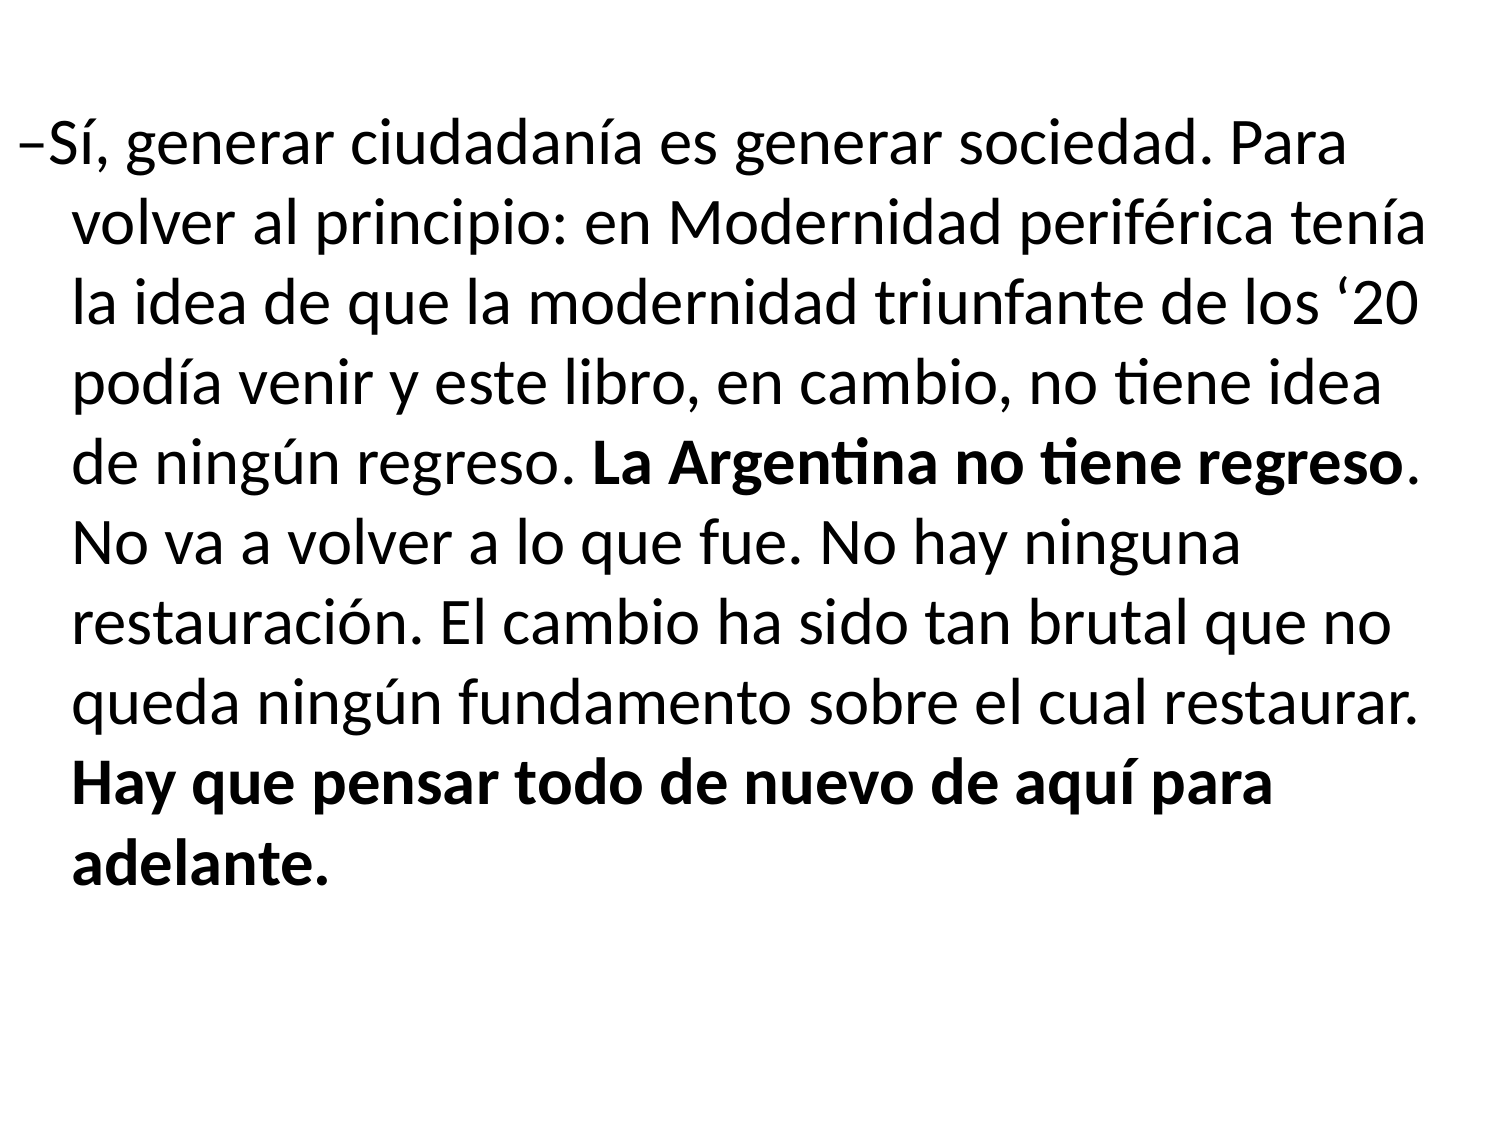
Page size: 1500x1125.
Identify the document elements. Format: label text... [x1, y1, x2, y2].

list –Sí, generar ciudadanía es generar sociedad. Para volver al principio: en Modernidad periférica tenía la idea de que la modernidad triunfante de los ‘20 podía venir y este libro, en cambio, no tiene idea de ningún regreso. La Argentina no tiene regreso. No va a volver a lo que fue. No hay ninguna restauración. El cambio ha sido tan brutal que no queda ningún fundamento sobre el cual restaurar. Hay que pensar todo de nuevo de aquí para adelante. [0, 90, 1471, 1083]
